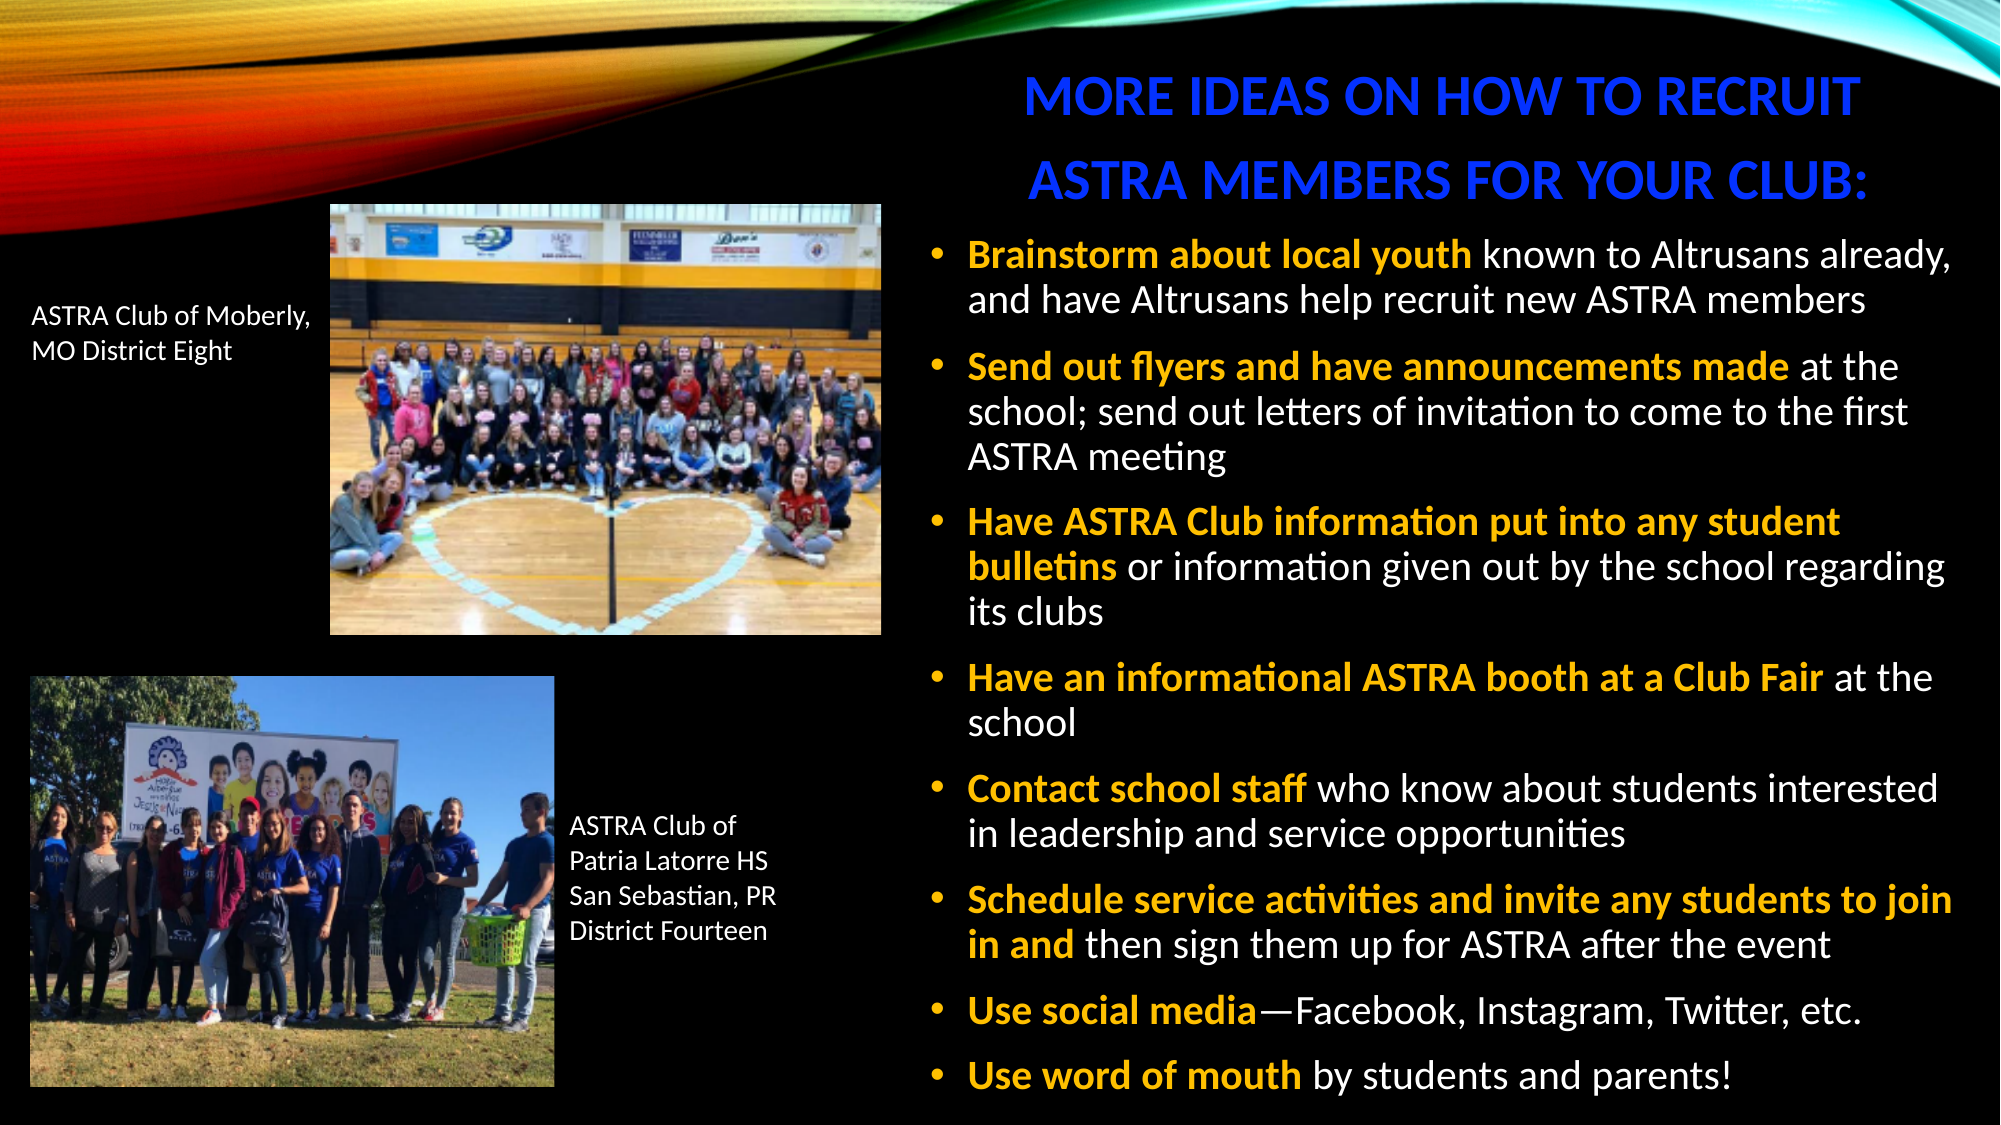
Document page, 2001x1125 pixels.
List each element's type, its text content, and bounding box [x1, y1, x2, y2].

text_box ASTRA Club of Moberly, MO District Eight [16, 289, 329, 374]
picture [0, 0, 2000, 635]
text_box ASTRA Club of Patria Latorre HS San Sebastian, PR District Fourteen [555, 799, 1555, 954]
text_box MORE IDEAS ON HOW TO RECRUIT ASTRA MEMBERS FOR YOUR CLUB: Brainstorm about local youth known to Altrusans already, and have Altrusans help recruit new ASTRA members Send out flyers and have announcements made at the school; send out letters of invitation to come to the first ASTRA meeting Have ASTRA Club information put into any student bulletins or information given out by the school regarding its clubs Have an informational ASTRA booth at a Club Fair at the school Contact school staff who know about students interested in leadership and service opportunities Schedule service activities and invite any students to join in and then sign them up for ASTRA after the event Use social media—Facebook, Instagram, Twitter, etc. Use word of mouth by students and parents! [915, 58, 1984, 956]
picture [29, 675, 555, 1087]
